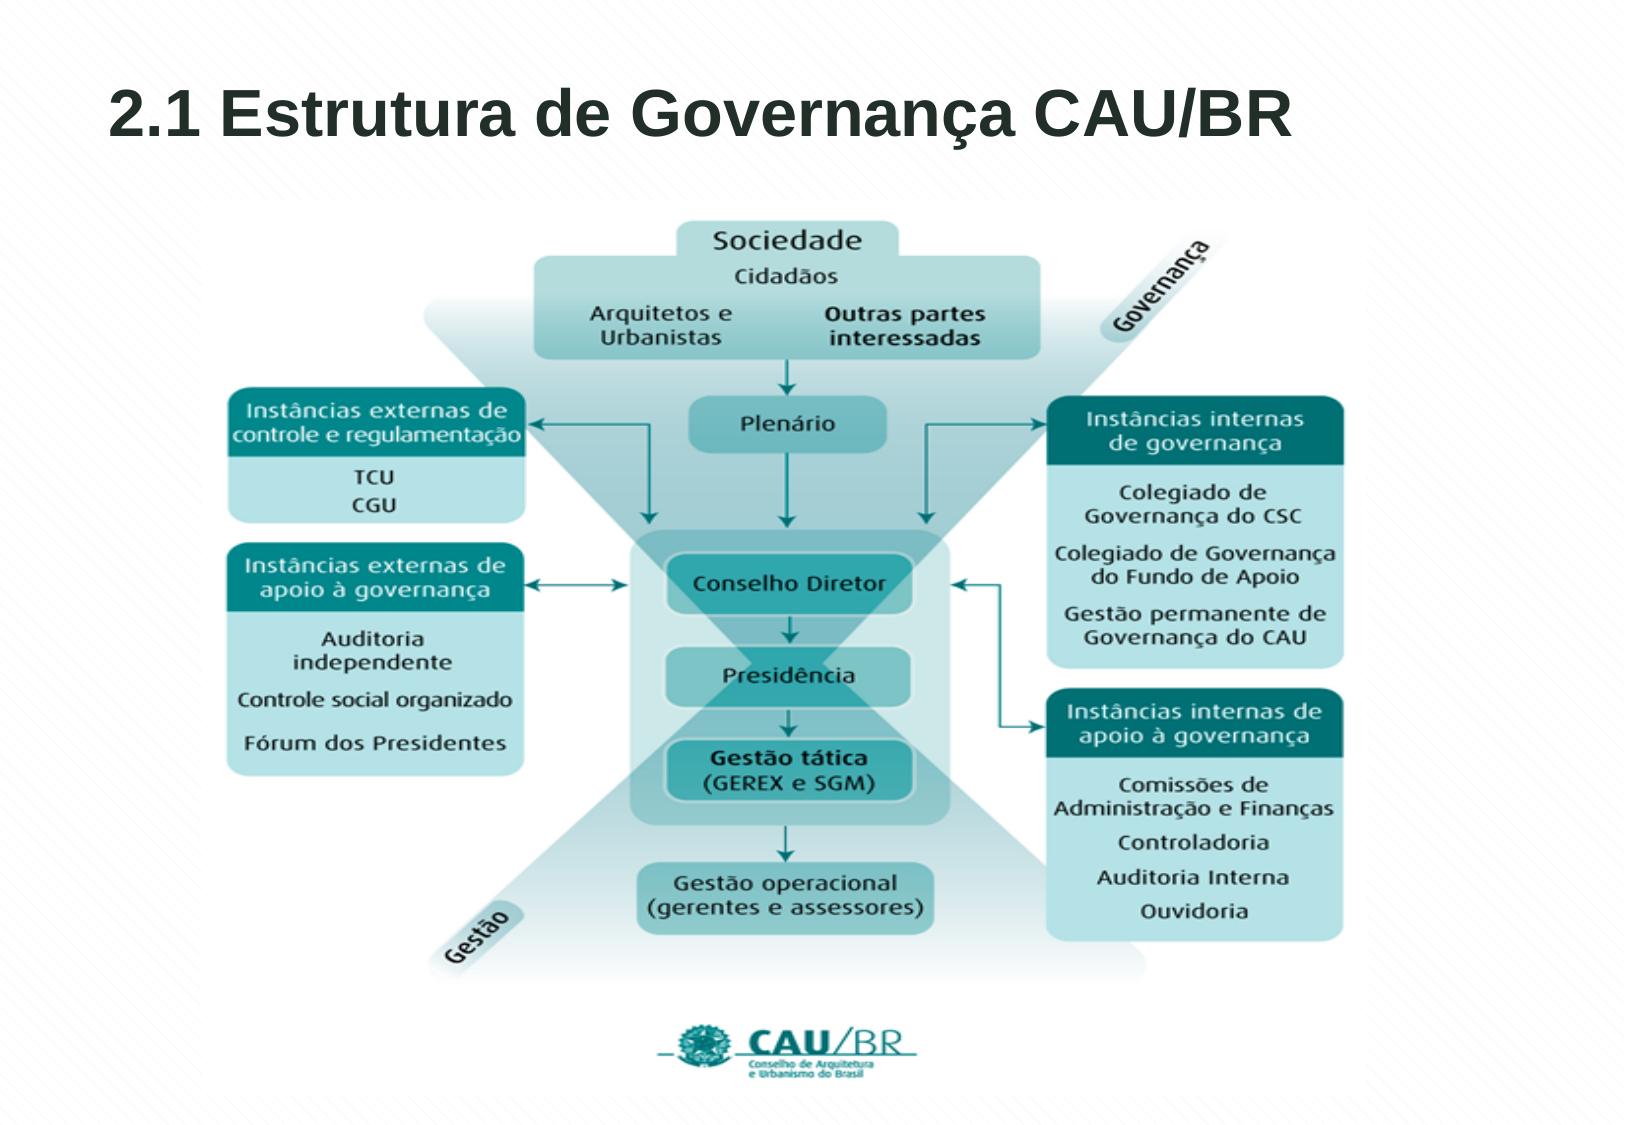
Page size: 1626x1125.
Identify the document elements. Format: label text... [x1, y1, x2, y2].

title 2.1 Estrutura de Governança CAU/BR [93, 50, 1488, 179]
picture [202, 200, 1366, 1095]
